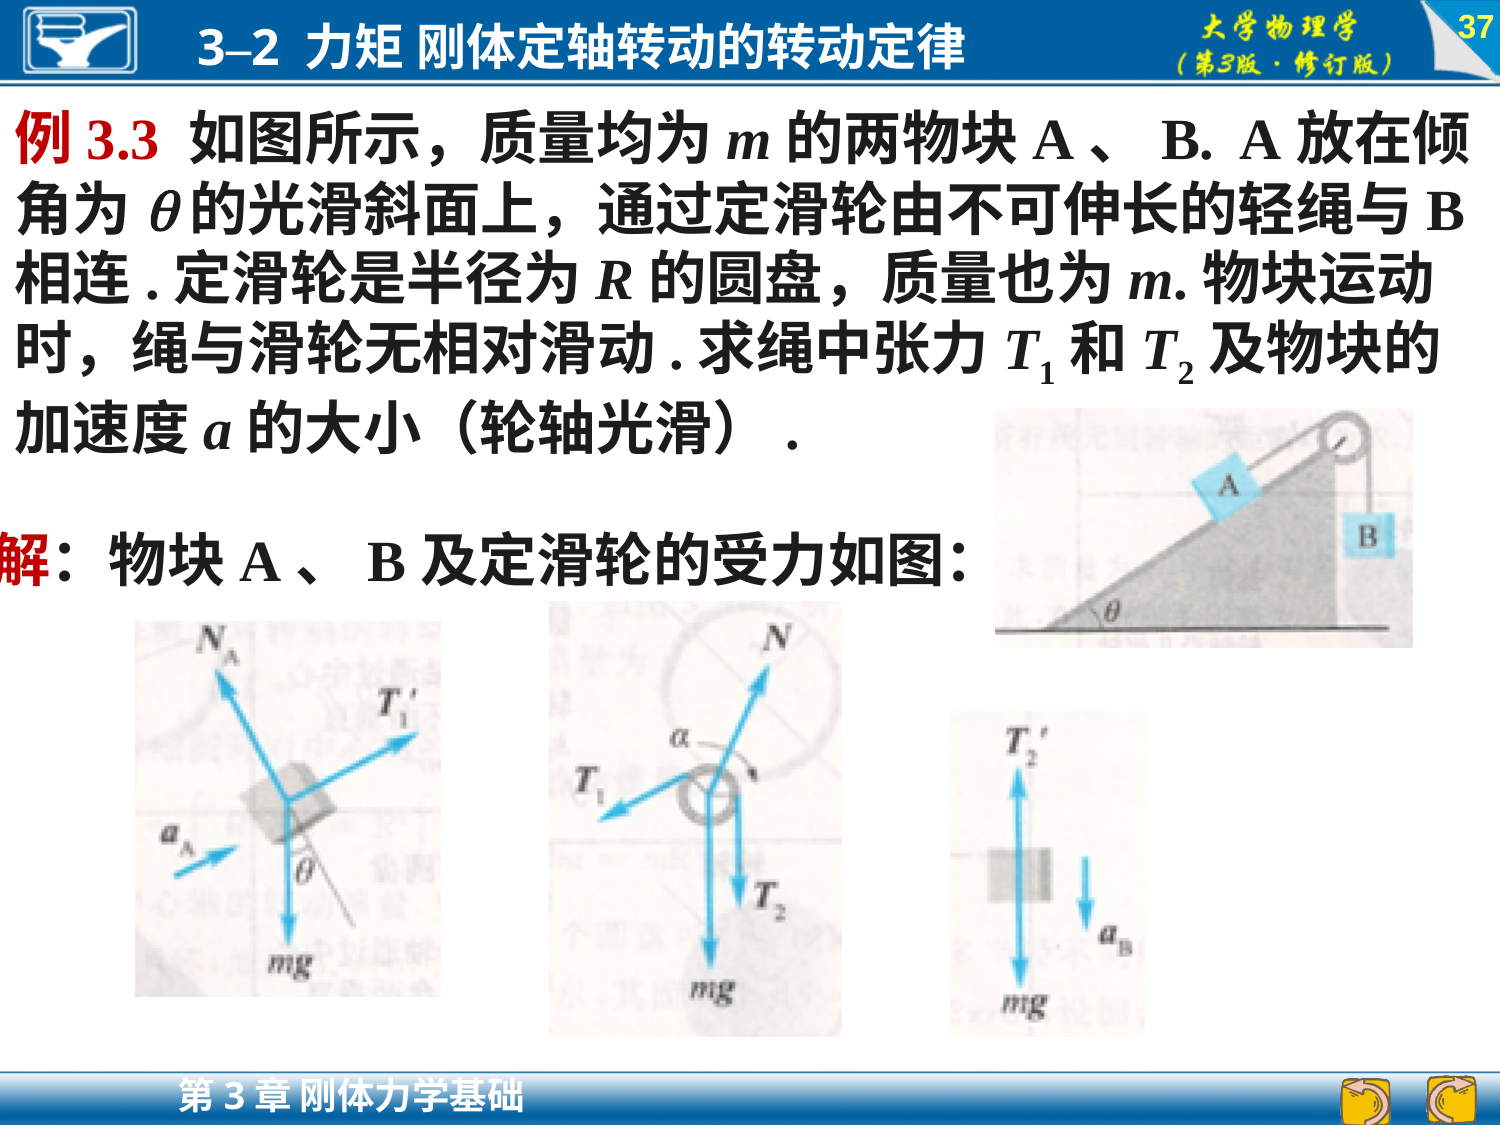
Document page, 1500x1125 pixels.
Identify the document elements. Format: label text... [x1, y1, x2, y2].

text_box 例3.3 如图所示，质量均为m的两物块A、B. A放在倾角为q的光滑斜面上，通过定滑轮由不可伸长的轻绳与B相连.定滑轮是半径为R的圆盘，质量也为m.物块运动时，绳与滑轮无相对滑动.求绳中张力T1和T2及物块的加速度a的大小（轮轴光滑）. [0, 94, 1500, 469]
text_box 解：物块A、B及定滑轮的受力如图： [0, 515, 990, 600]
picture [0, 408, 1500, 1125]
footer 37 [1411, 0, 1500, 69]
picture [0, 0, 1500, 94]
